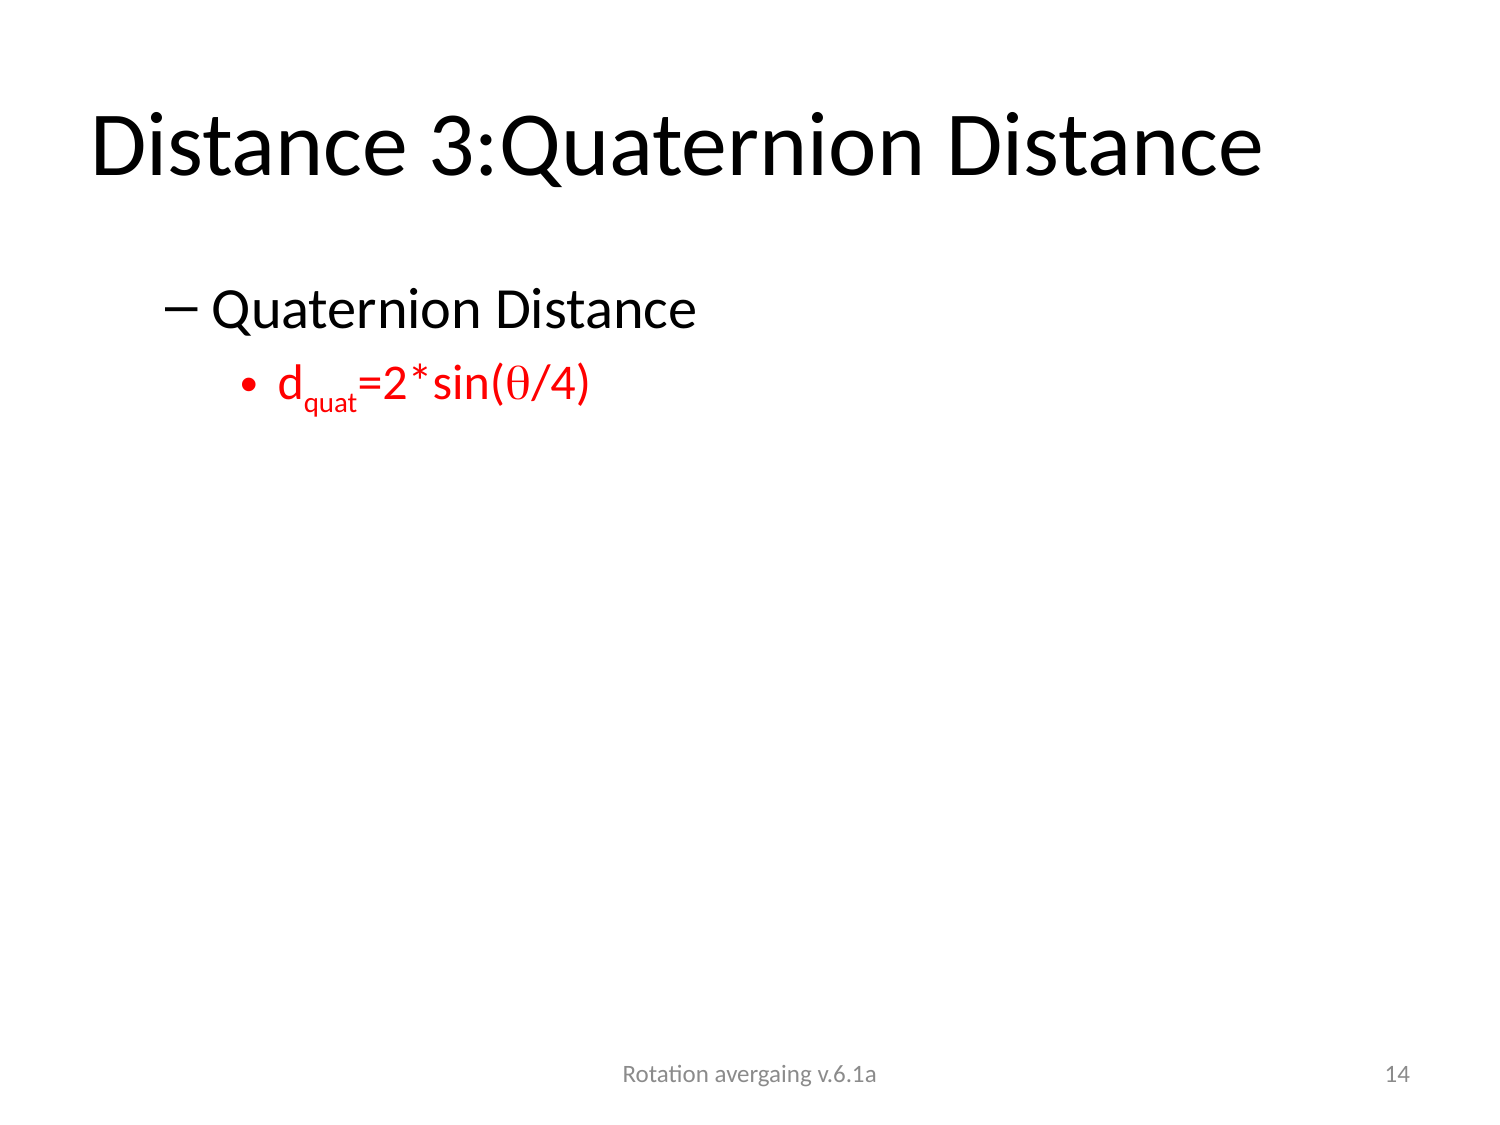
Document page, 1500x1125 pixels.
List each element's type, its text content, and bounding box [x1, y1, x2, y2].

list Quaternion Distance dquat=2*sin(/4) [75, 262, 1425, 1005]
footer Rotation avergaing v.6.1a [512, 1042, 988, 1103]
title Distance 3:Quaternion Distance [75, 45, 1425, 233]
slide_number 14 [1074, 1042, 1425, 1103]
